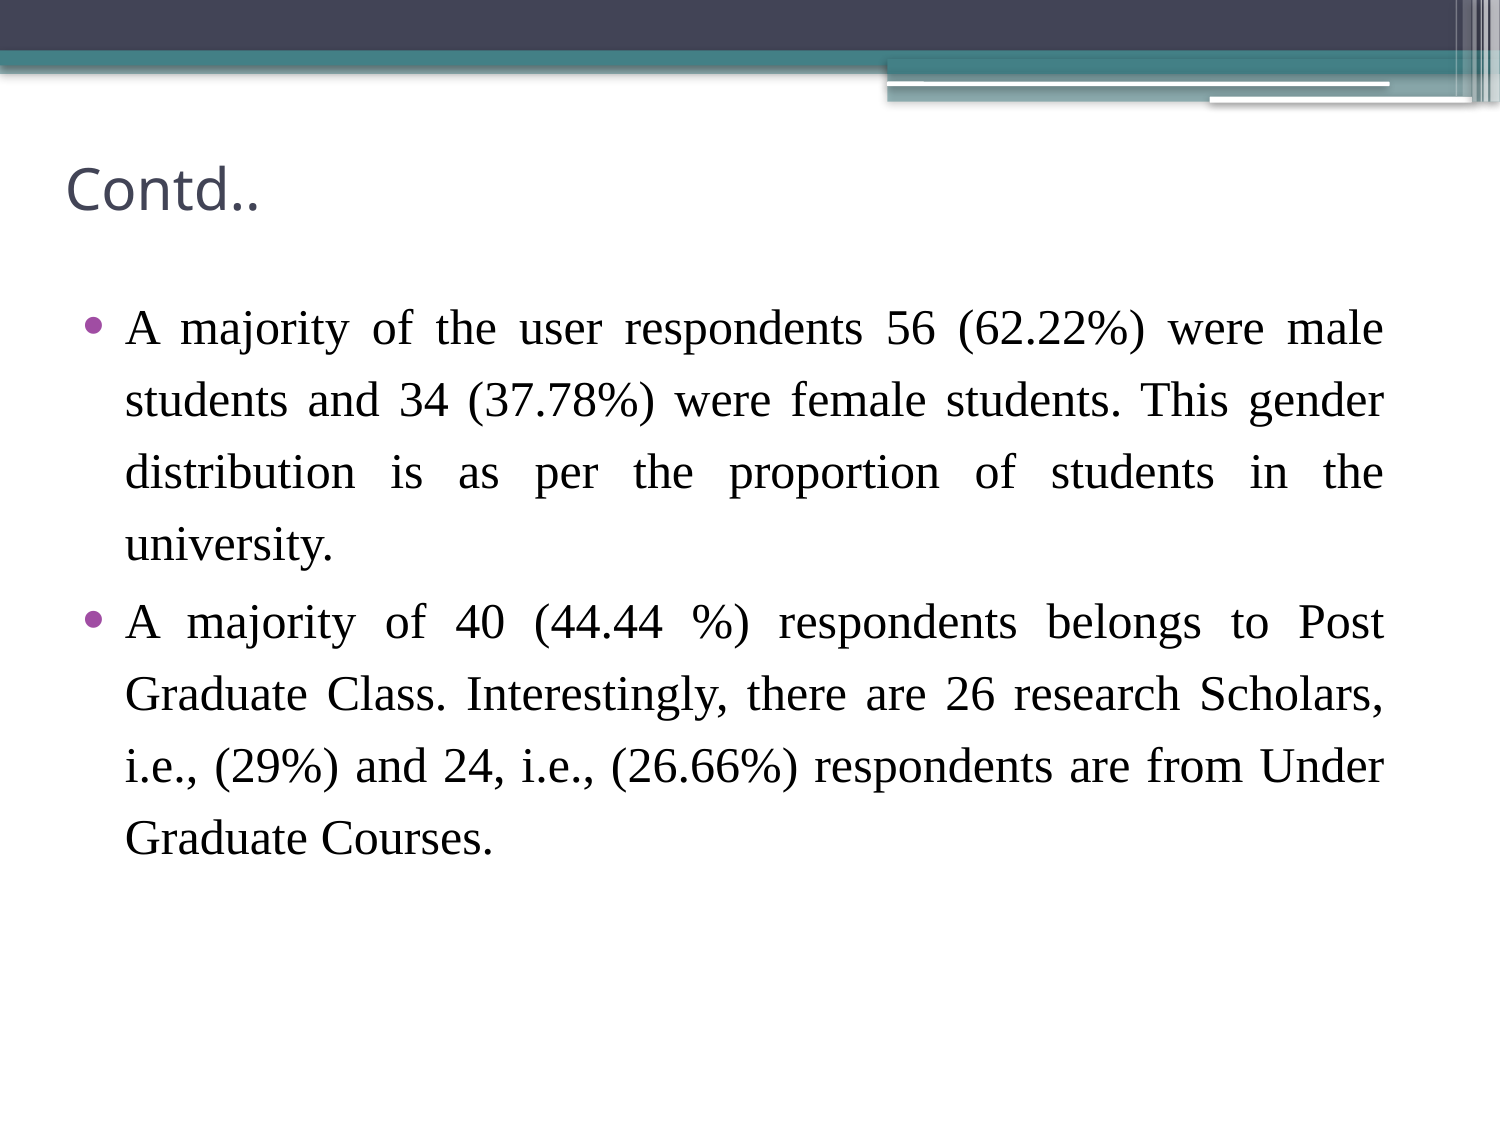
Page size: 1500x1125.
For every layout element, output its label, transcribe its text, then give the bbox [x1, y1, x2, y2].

list A majority of the user respondents 56 (62.22%) were male students and 34 (37.78%) were female students. This gender distribution is as per the proportion of students in the university. A majority of 40 (44.44 %) respondents belongs to Post Graduate Class. Interestingly, there are 26 research Scholars, i.e., (29%) and 24, i.e., (26.66%) respondents are from Under Graduate Courses. [50, 275, 1400, 985]
title Contd.. [50, 99, 1400, 275]
